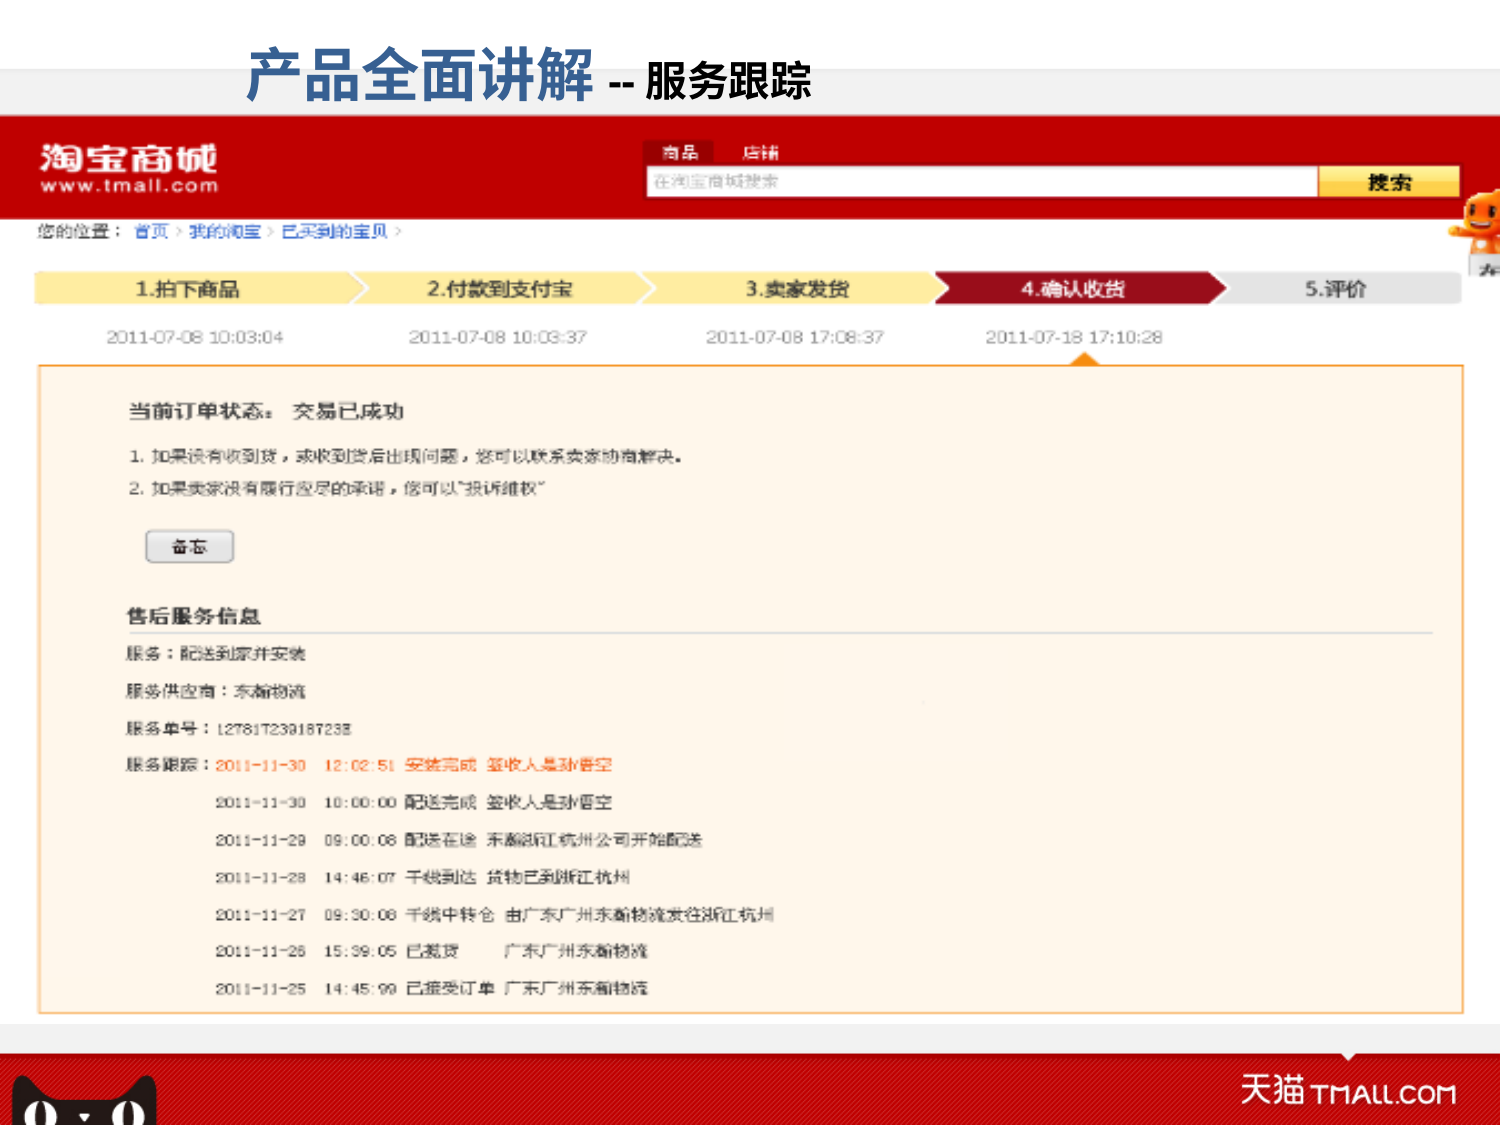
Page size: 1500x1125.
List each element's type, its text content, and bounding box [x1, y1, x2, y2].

picture [0, 0, 1500, 1125]
text_box 产品全面讲解--服务跟踪 [230, 31, 1282, 111]
